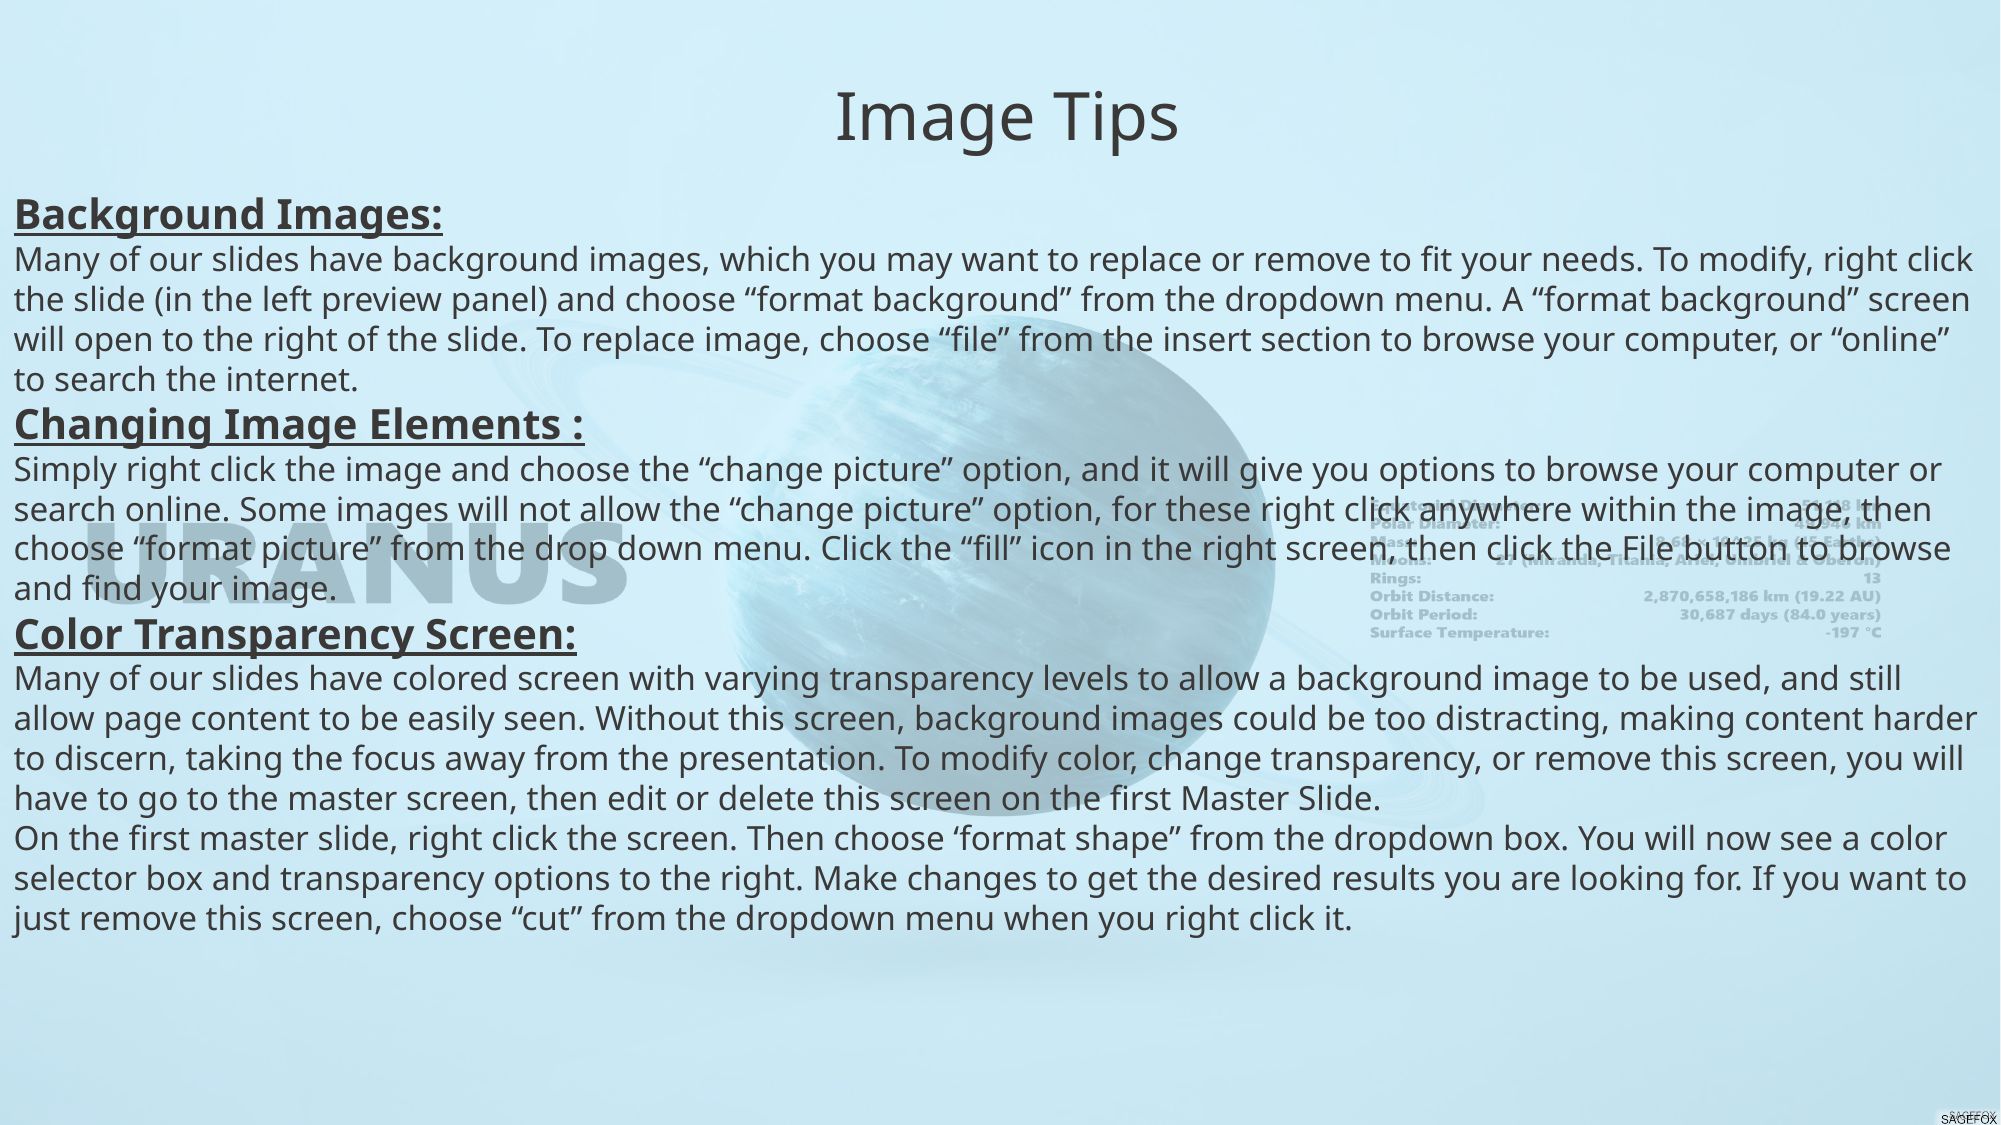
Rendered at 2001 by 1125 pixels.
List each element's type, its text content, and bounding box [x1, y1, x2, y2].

text_box Background Images: Many of our slides have background images, which you may want to replace or remove to fit your needs. To modify, right click the slide (in the left preview panel) and choose “format background” from the dropdown menu. A “format background” screen will open to the right of the slide. To replace image, choose “file” from the insert section to browse your computer, or “online” to search the internet. Changing Image Elements : Simply right click the image and choose the “change picture” option, and it will give you options to browse your computer or search online. Some images will not allow the “change picture” option, for these right click anywhere within the image, then choose “format picture” from the drop down menu. Click the “fill” icon in the right screen, then click the File button to browse and find your image. Color Transparency Screen: Many of our slides have colored screen with varying transparency levels to allow a background image to be used, and still allow page content to be easily seen. Without this screen, background images could be too distracting, making content harder to discern, taking the focus away from the presentation. To modify color, change transparency, or remove this screen, you will have to go to the master screen, then edit or delete this screen on the first Master Slide. On the first master slide, right click the screen. Then choose ‘format shape” from the dropdown box. You will now see a color selector box and transparency options to the right. Make changes to get the desired results you are looking for. If you want to just remove this screen, choose “cut” from the dropdown menu when you right click it. [0, 0, 2000, 1125]
title Image Tips [597, 59, 1420, 177]
picture [1938, 1114, 1999, 1125]
